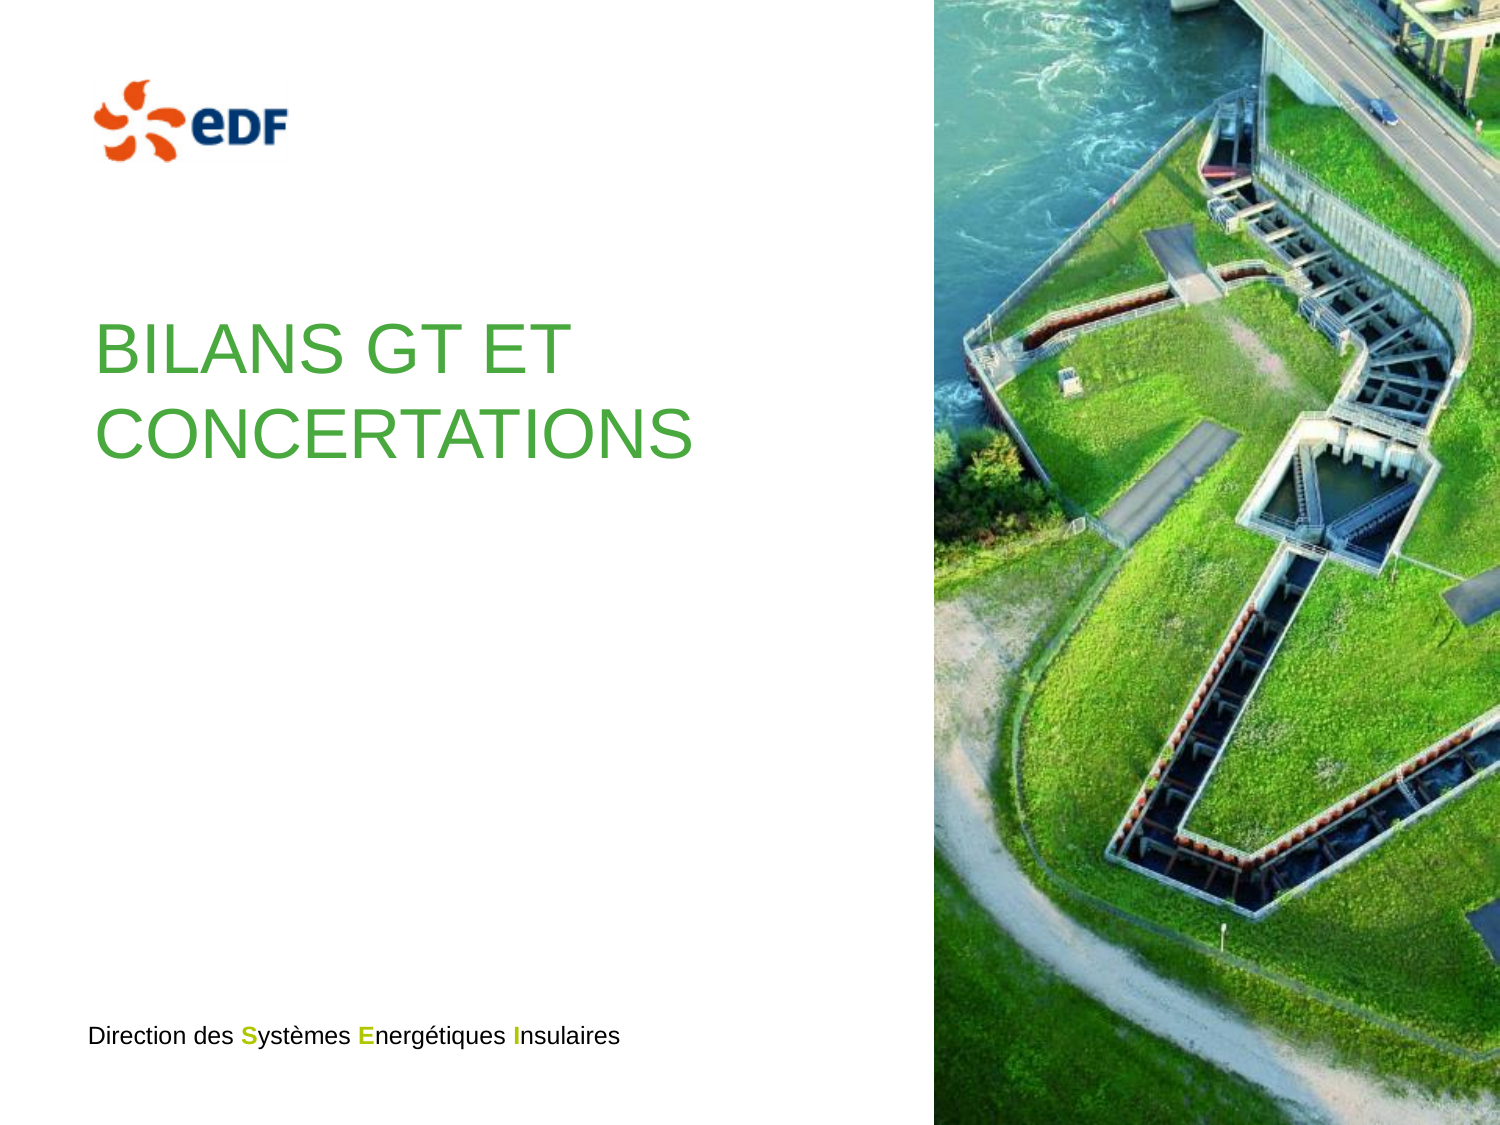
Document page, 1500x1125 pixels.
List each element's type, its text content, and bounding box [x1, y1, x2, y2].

picture [93, 79, 289, 163]
title bilans gt et concertations [88, 302, 755, 587]
picture [934, 0, 1500, 1125]
